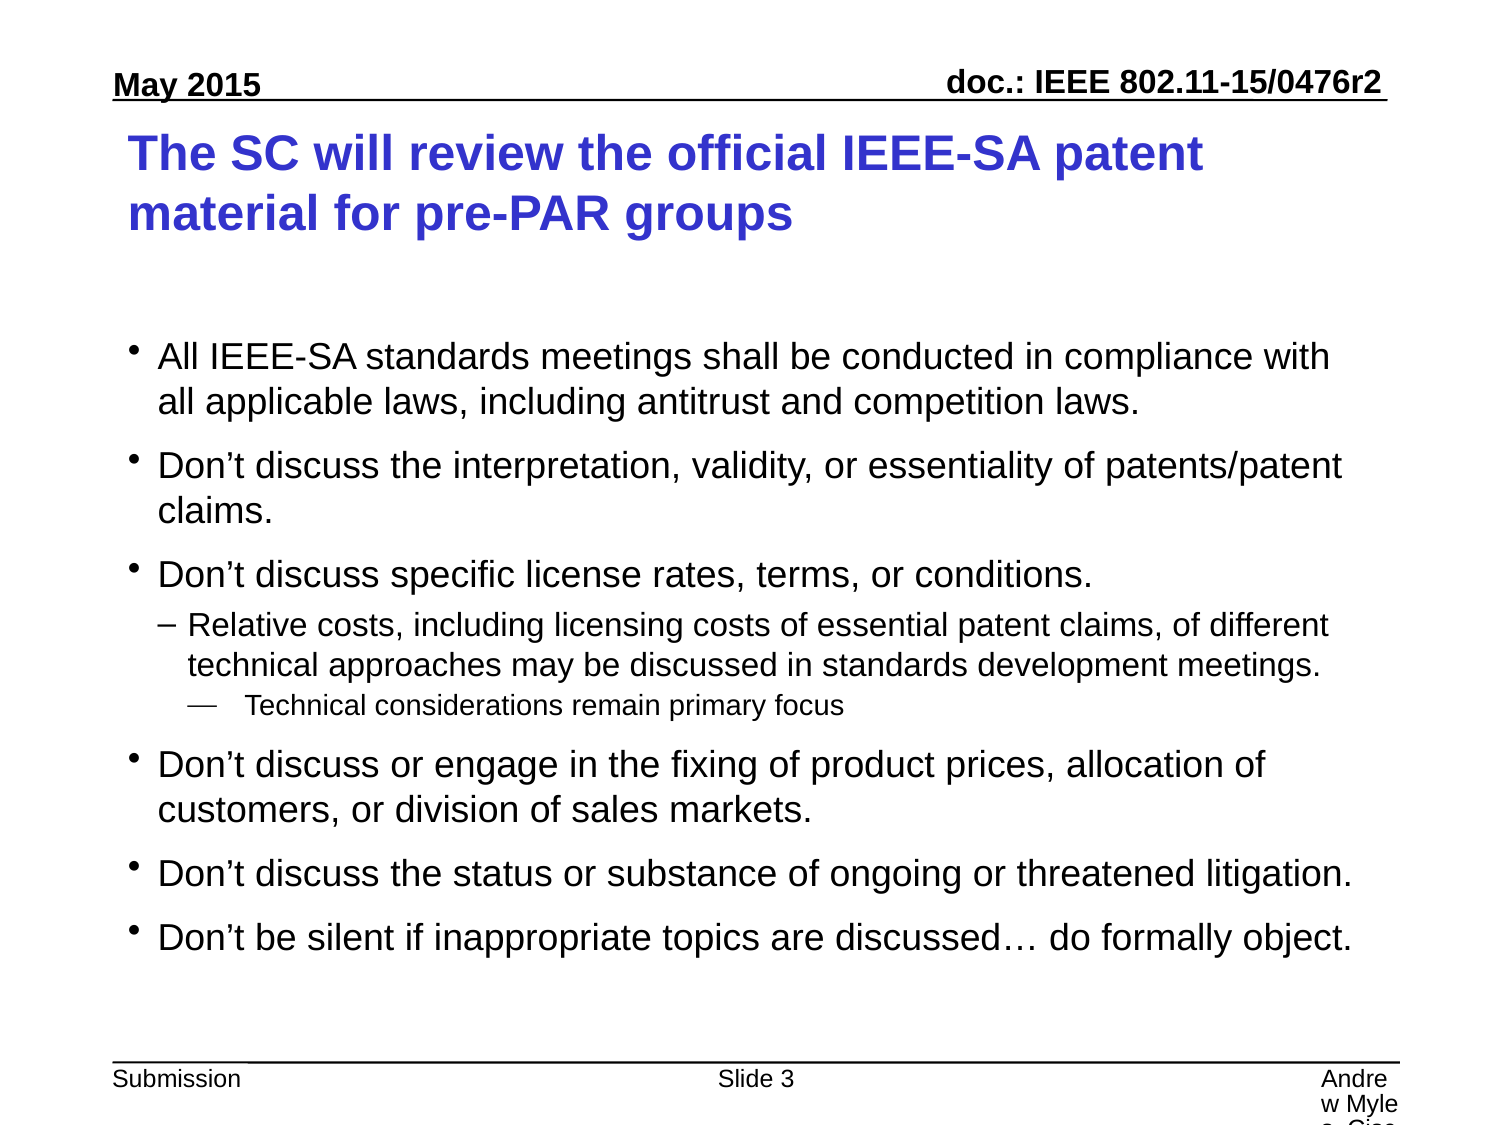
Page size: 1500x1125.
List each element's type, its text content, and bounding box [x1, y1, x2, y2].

title The SC will review the official IEEE-SA patent material for pre-PAR groups [112, 112, 1388, 288]
list All IEEE-SA standards meetings shall be conducted in compliance with all applicable laws, including antitrust and competition laws. Don’t discuss the interpretation, validity, or essentiality of patents/patent claims. Don’t discuss specific license rates, terms, or conditions. Relative costs, including licensing costs of essential patent claims, of different technical approaches may be discussed in standards development meetings. Technical considerations remain primary focus Don’t discuss or engage in the fixing of product prices, allocation of customers, or division of sales markets. Don’t discuss the status or substance of ongoing or threatened litigation. Don’t be silent if inappropriate topics are discussed… do formally object. [112, 324, 1388, 1000]
footer Andrew Myles, Cisco [1320, 1061, 1402, 1093]
slide_number Slide 3 [709, 1061, 803, 1093]
